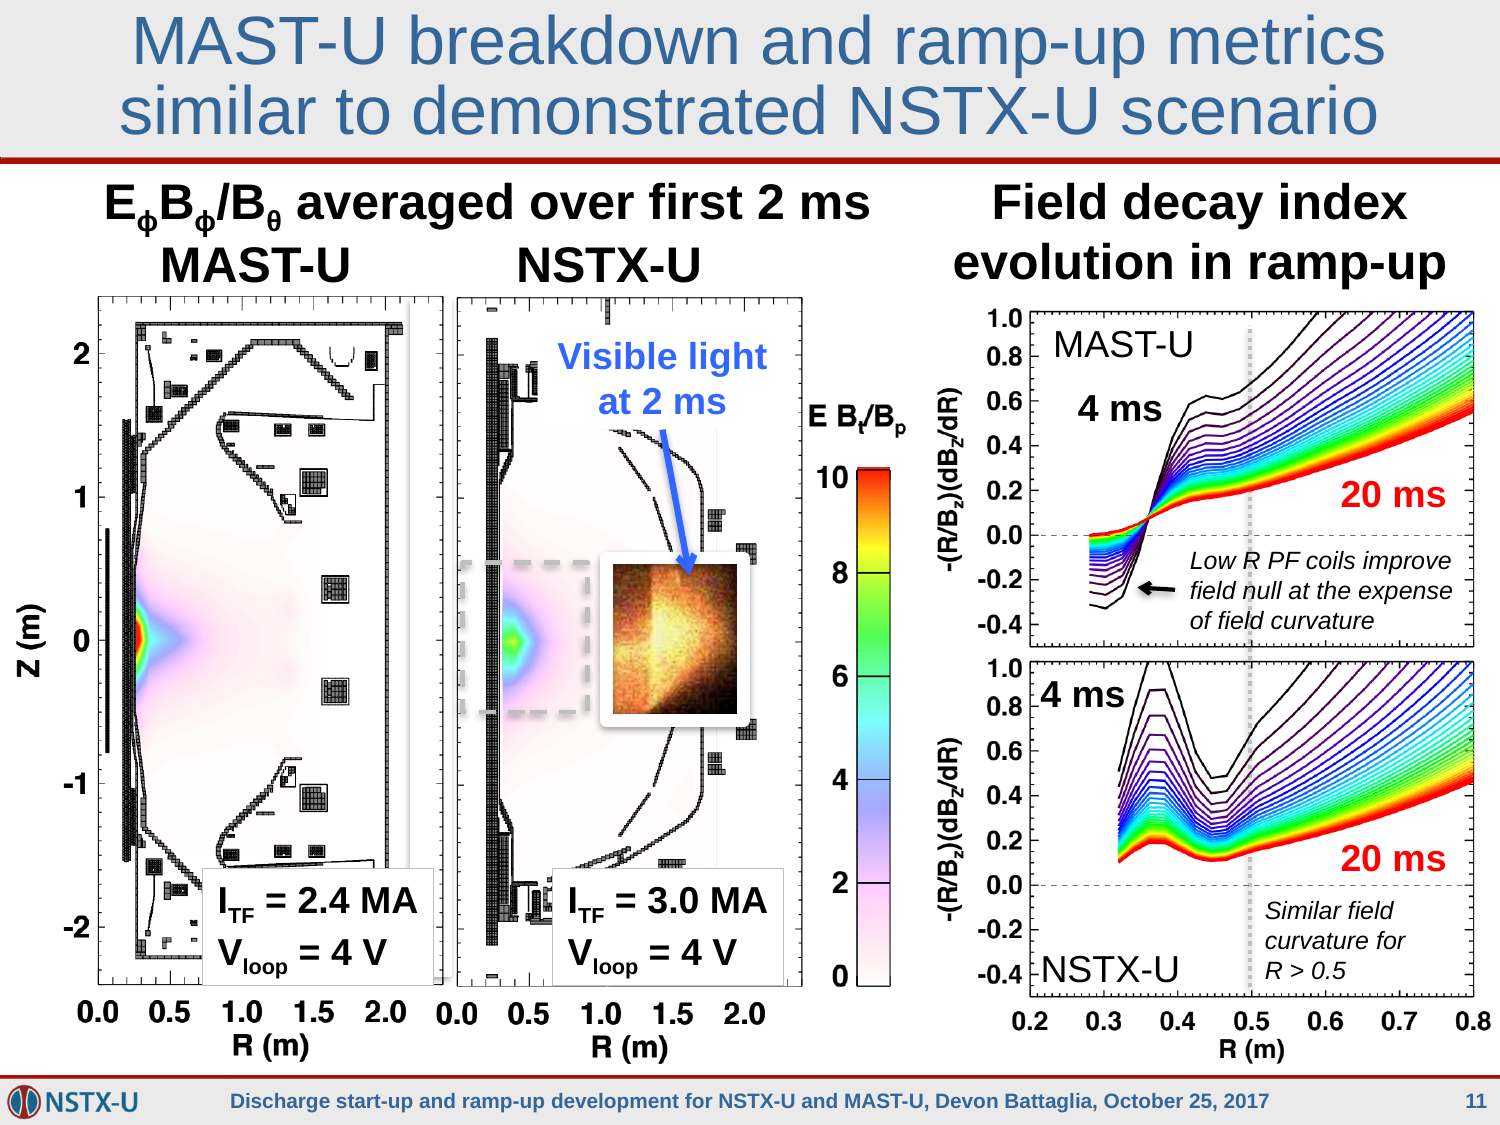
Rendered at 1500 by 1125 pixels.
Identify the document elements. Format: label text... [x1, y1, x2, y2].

title MAST-U breakdown and ramp-up metrics similar to demonstrated NSTX-U scenario [0, 0, 1500, 158]
text_box Field decay index evolution in ramp-up [924, 162, 1475, 273]
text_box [662, 430, 690, 576]
picture [0, 252, 1500, 1125]
text_box MAST-U [145, 245, 367, 251]
text_box EϕBϕ/Bθ averaged over first 2 ms [74, 161, 900, 245]
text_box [1137, 587, 1176, 591]
picture [0, 158, 1500, 164]
text_box NSTX-U [501, 245, 717, 252]
